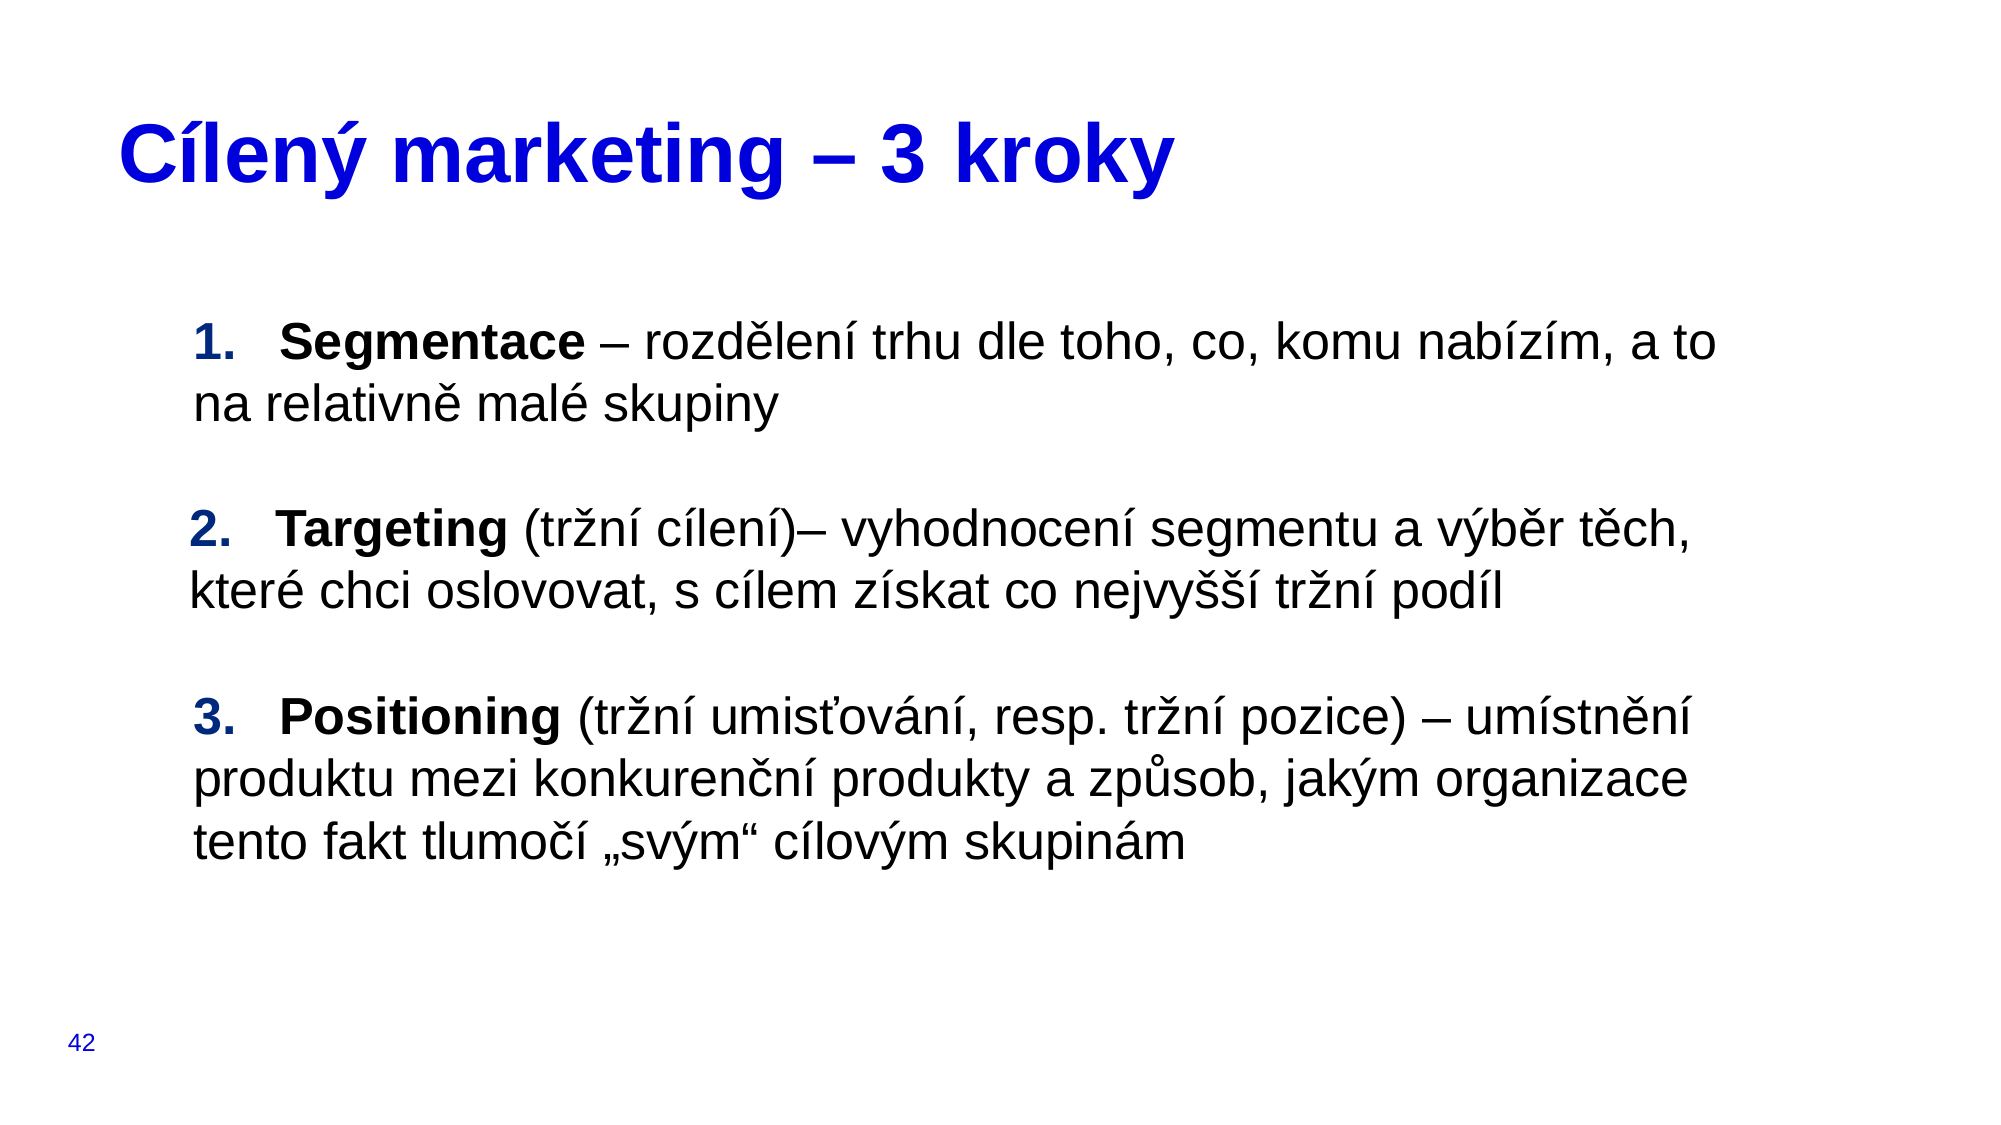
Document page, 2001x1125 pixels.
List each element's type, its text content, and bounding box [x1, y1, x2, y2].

text_box 3. Positioning (tržní umisťování, resp. tržní pozice) – umístnění produktu mezi konkurenční produkty a způsob, jakým organizace tento fakt tlumočí „svým“ cílovým skupinám [191, 679, 1699, 999]
text_box 2. Targeting (tržní cílení)– vyhodnocení segmentu a výběr těch, které chci oslovovat, s cílem získat co nejvyšší tržní podíl [187, 492, 1699, 684]
text_box 1. Segmentace – rozdělení trhu dle toho, co, komu nabízím, a to na relativně malé skupiny [190, 304, 1720, 497]
title Cílený marketing – 3 kroky [116, 97, 1177, 287]
slide_number 42 [61, 1026, 102, 1125]
